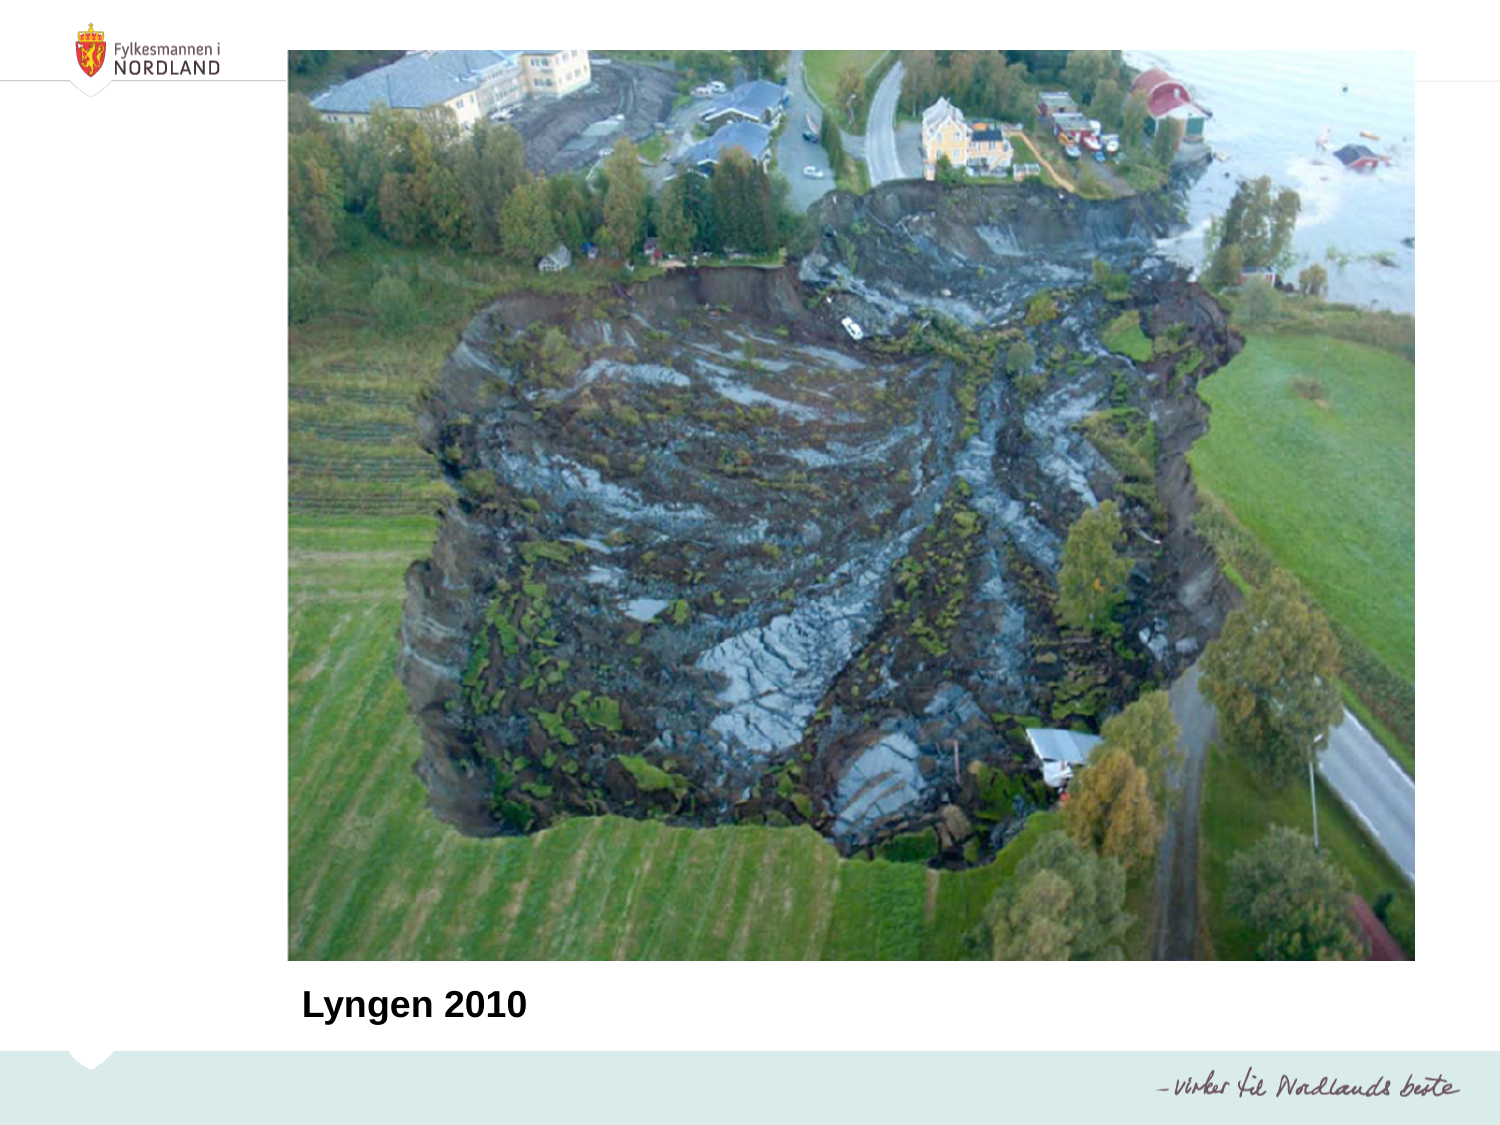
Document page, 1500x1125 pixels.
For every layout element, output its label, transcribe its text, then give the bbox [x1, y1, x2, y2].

list Lyngen 2010 [286, 972, 625, 1072]
picture [0, 1043, 1500, 1125]
picture [0, 0, 1500, 962]
